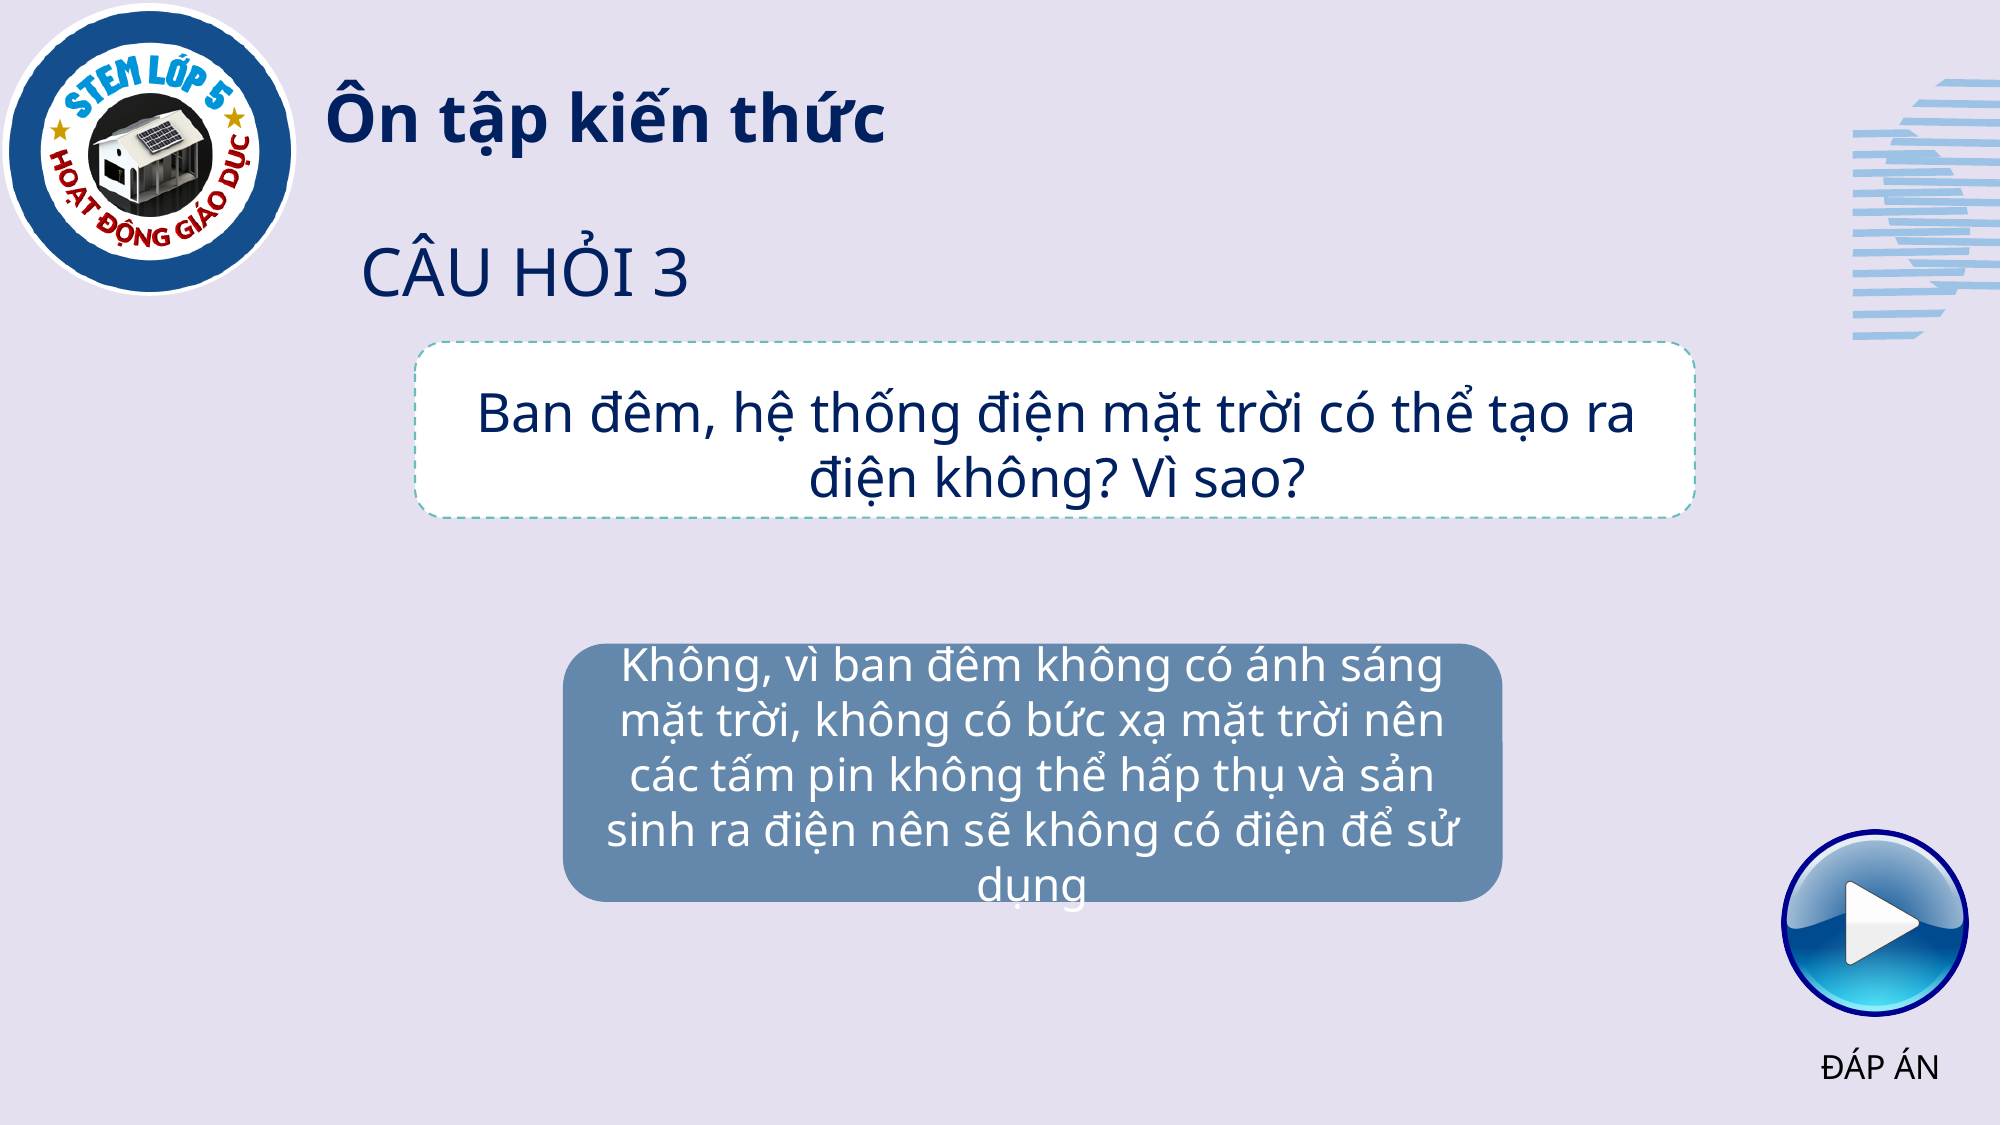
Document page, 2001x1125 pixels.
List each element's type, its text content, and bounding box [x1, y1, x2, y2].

picture [1781, 829, 1970, 1018]
text_box Ôn tập kiến thức [309, 68, 1431, 164]
text_box [414, 341, 1695, 497]
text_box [1880, 54, 2000, 314]
text_box [1138, 536, 1769, 884]
text_box CÂU HỎI 3 [345, 222, 745, 318]
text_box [1849, 104, 1974, 364]
text_box Không, vì ban đêm không có ánh sáng mặt trời, không có bức xạ mặt trời nên các tấm pin không thể hấp thụ và sản sinh ra điện nên sẽ không có điện để sử dụng [562, 643, 1503, 902]
picture [1, 2, 297, 297]
text_box ĐÁP ÁN [1690, 1038, 2000, 1094]
text_box Ban đêm, hệ thống điện mặt trời có thể tạo ra điện không? Vì sao? [416, 371, 1698, 517]
